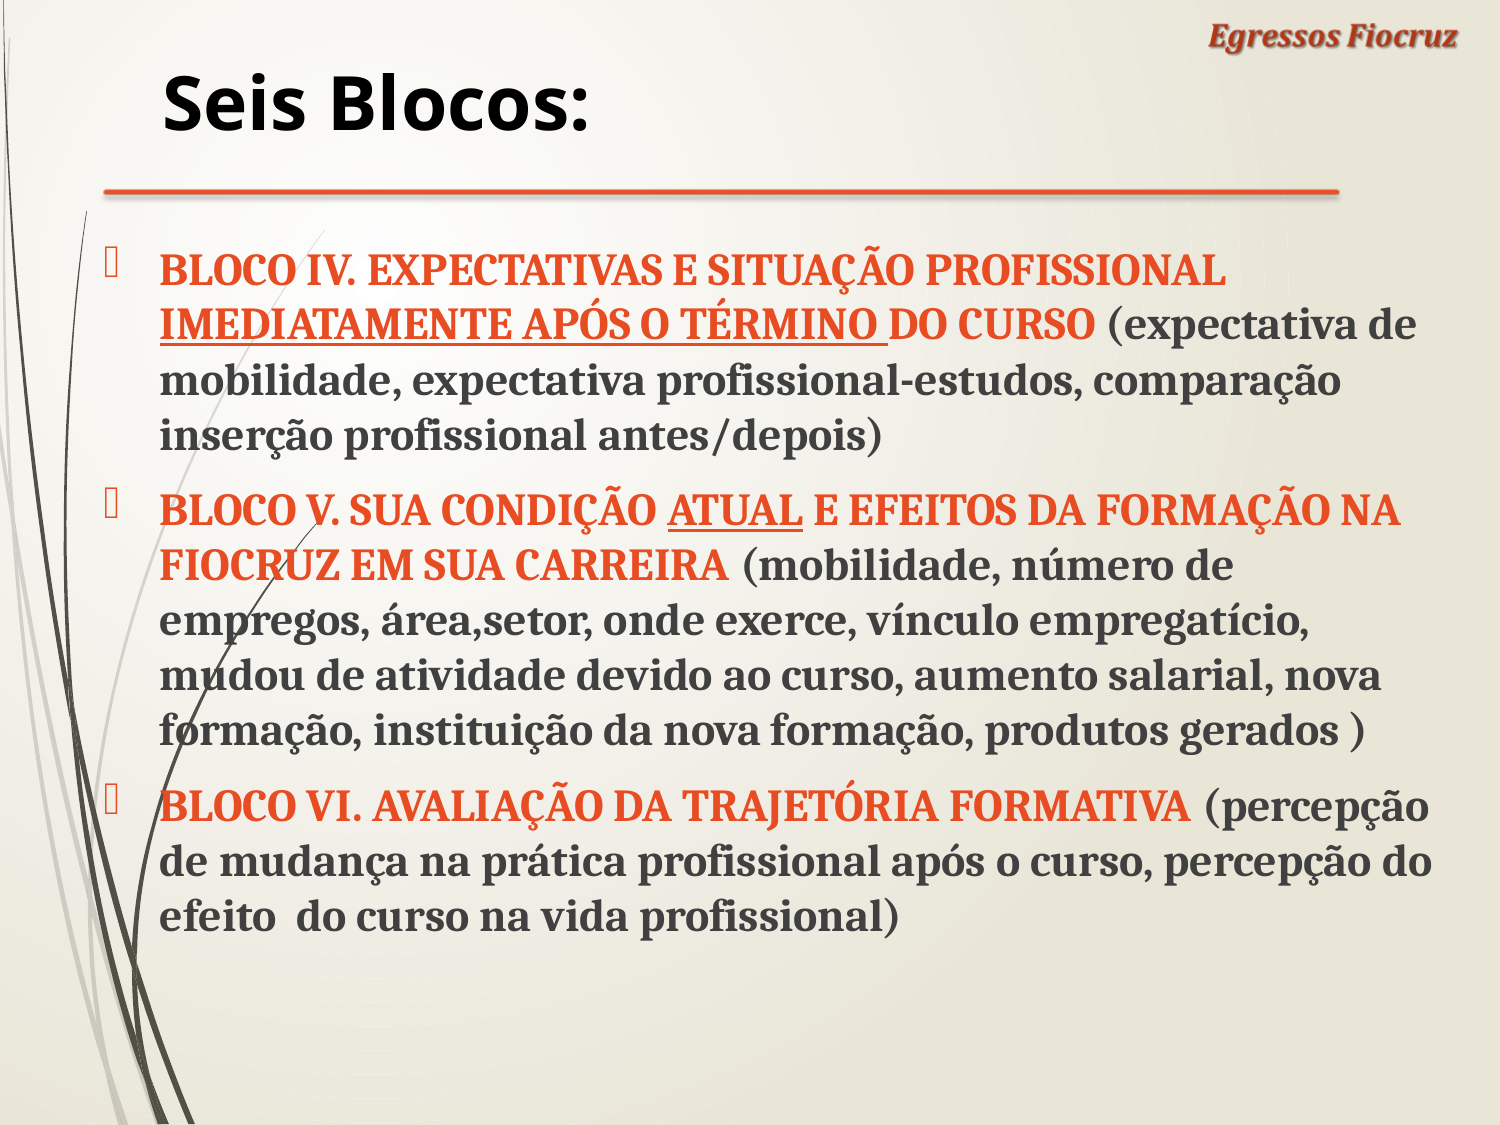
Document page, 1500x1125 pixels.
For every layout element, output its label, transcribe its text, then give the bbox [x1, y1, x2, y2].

title Seis Blocos: [147, 48, 1500, 274]
picture [94, 185, 1348, 209]
list BLOCO IV. EXPECTATIVAS E SITUAÇÃO PROFISSIONAL IMEDIATAMENTE APÓS O TÉRMINO DO CURSO (expectativa de mobilidade, expectativa profissional-estudos, comparação inserção profissional antes/depois) BLOCO V. SUA CONDIÇÃO ATUAL E EFEITOS DA FORMAÇÃO NA FIOCRUZ EM SUA CARREIRA (mobilidade, número de empregos, área,setor, onde exerce, vínculo empregatício, mudou de atividade devido ao curso, aumento salarial, nova formação, instituição da nova formação, produtos gerados ) BLOCO VI. AVALIAÇÃO DA TRAJETÓRIA FORMATIVA (percepção de mudança na prática profissional após o curso, percepção do efeito do curso na vida profissional) [88, 231, 1469, 918]
picture [1186, 1, 1482, 79]
